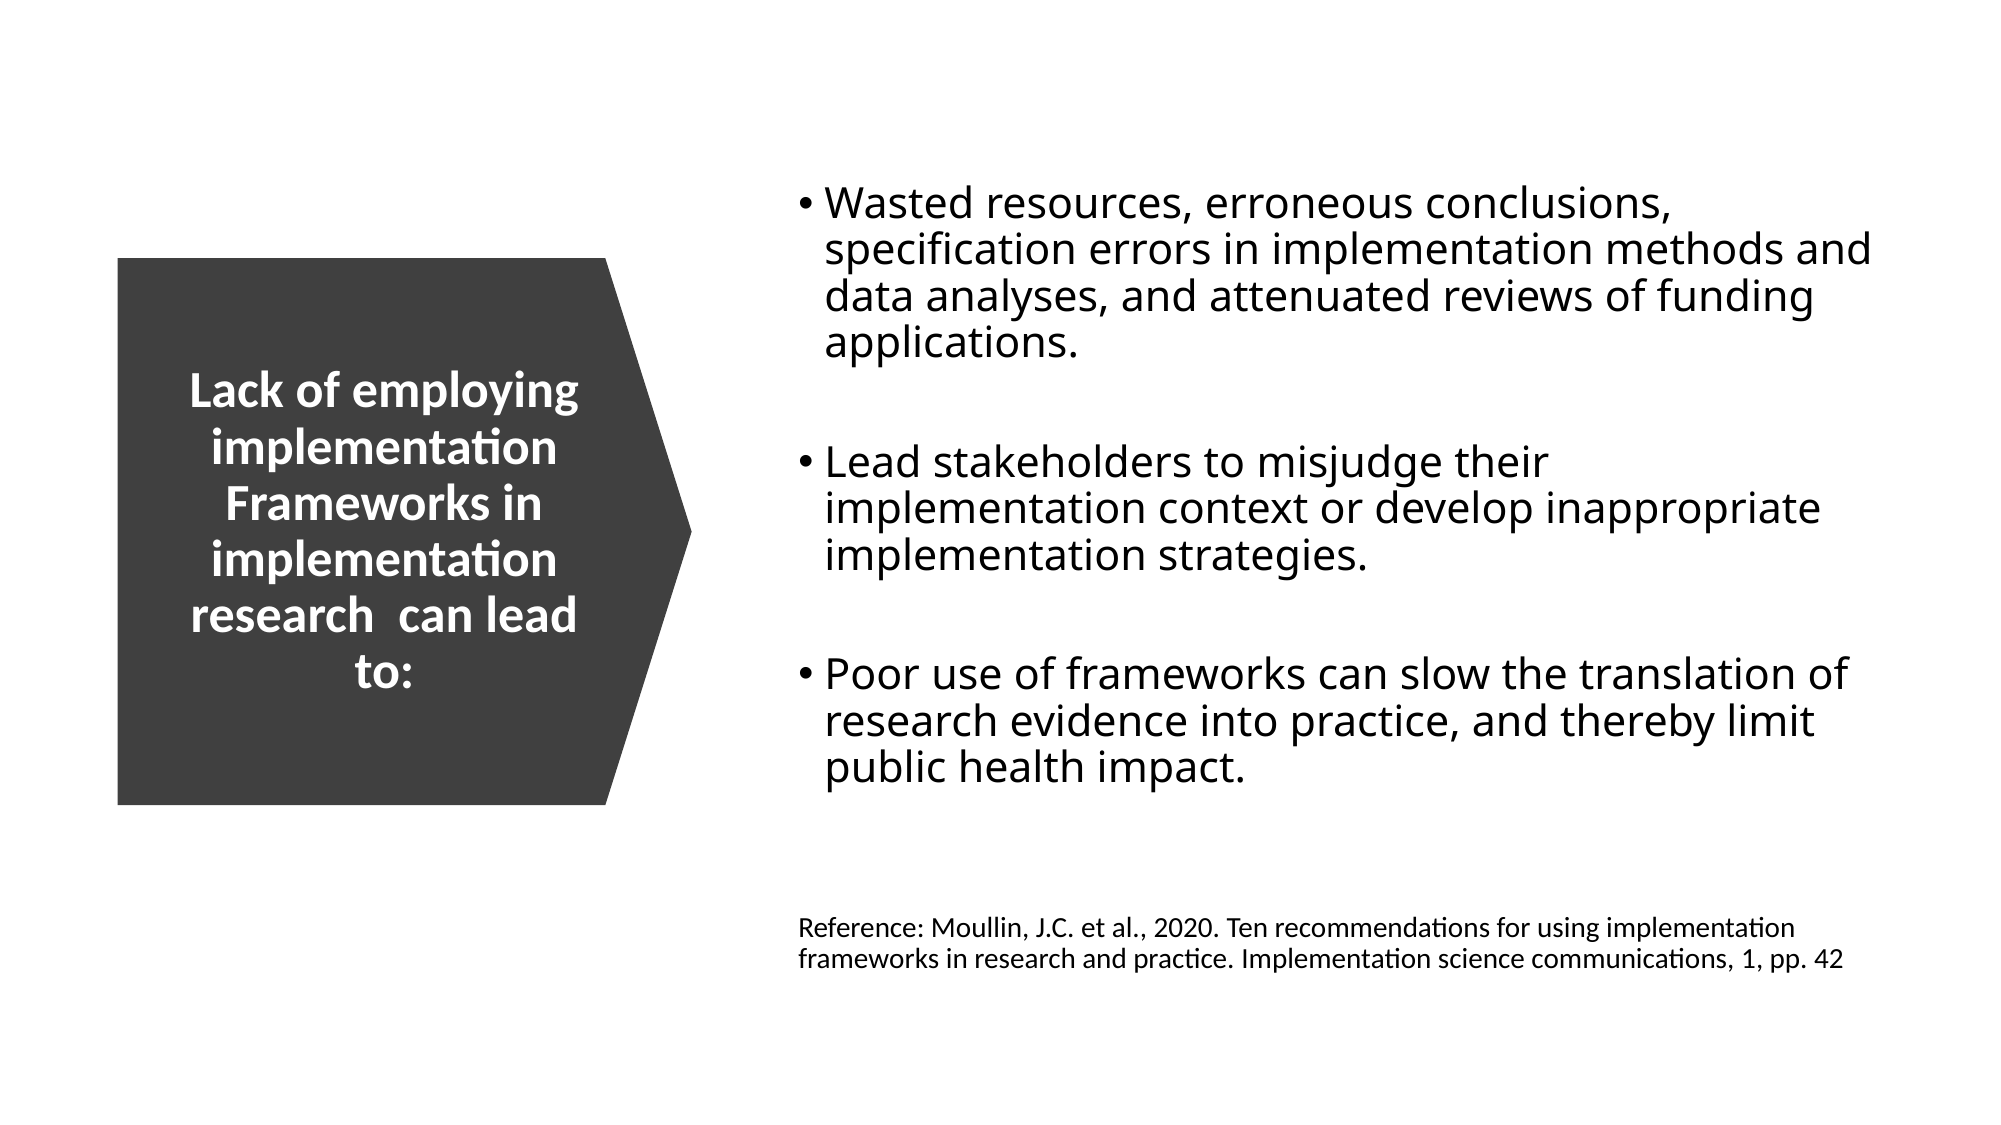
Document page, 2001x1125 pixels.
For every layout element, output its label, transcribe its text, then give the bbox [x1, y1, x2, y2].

text_box Wasted resources, erroneous conclusions, specification errors in implementation methods and data analyses, and attenuated reviews of funding applications. Lead stakeholders to misjudge their implementation context or develop inappropriate implementation strategies. Poor use of frameworks can slow the translation of research evidence into practice, and thereby limit public health impact. [783, 174, 1896, 805]
text_box [116, 257, 693, 807]
text_box Lack of employing implementation Frameworks in implementation research can lead to: [168, 322, 601, 741]
text_box Reference: Moullin, J.C. et al., 2020. Ten recommendations for using implementation frameworks in research and practice. Implementation science communications, 1, pp. 42 [783, 904, 1896, 1019]
